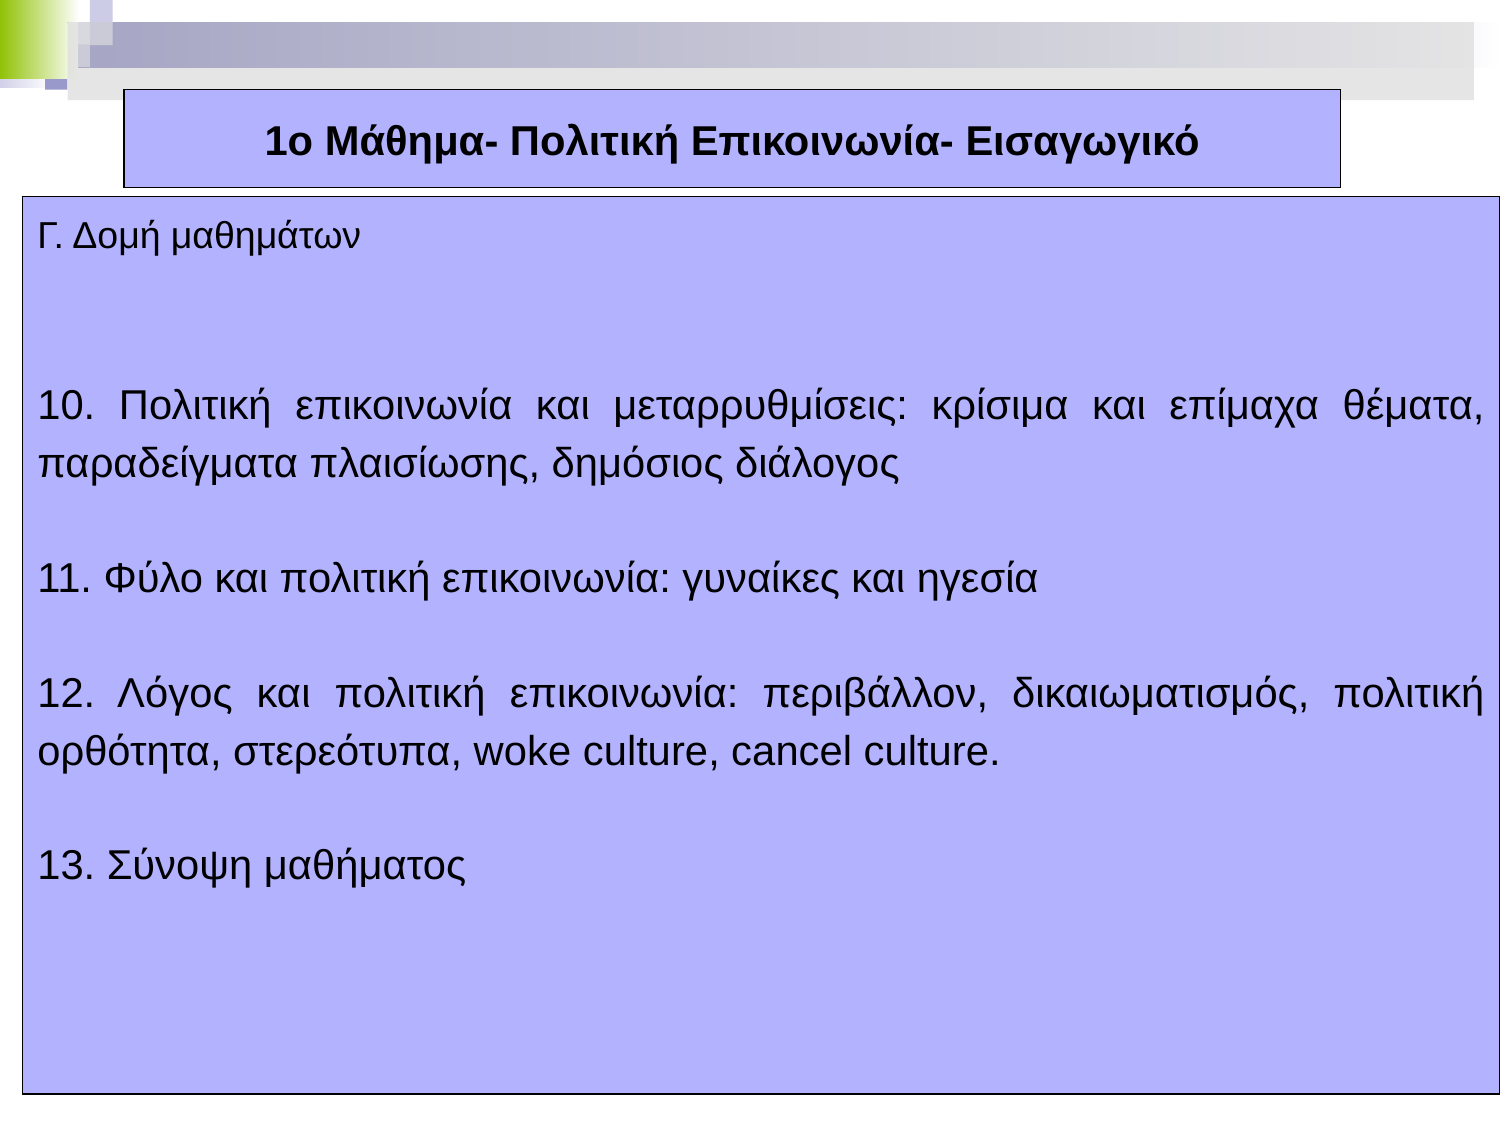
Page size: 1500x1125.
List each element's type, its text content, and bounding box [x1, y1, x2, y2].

list Γ. Δομή μαθημάτων 10. Πολιτική επικοινωνία και μεταρρυθμίσεις: κρίσιμα και επίμαχα θέματα, παραδείγματα πλαισίωσης, δημόσιος διάλογος 11. Φύλο και πολιτική επικοινωνία: γυναίκες και ηγεσία 12. Λόγος και πολιτική επικοινωνία: περιβάλλον, δικαιωματισμός, πολιτική ορθότητα, στερεότυπα, woke culture, cancel culture. 13. Σύνοψη μαθήματος [22, 196, 1500, 1094]
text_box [0, 0, 1475, 101]
title 1ο Μάθημα- Πολιτική Επικοινωνία- Εισαγωγικό [123, 110, 1341, 188]
